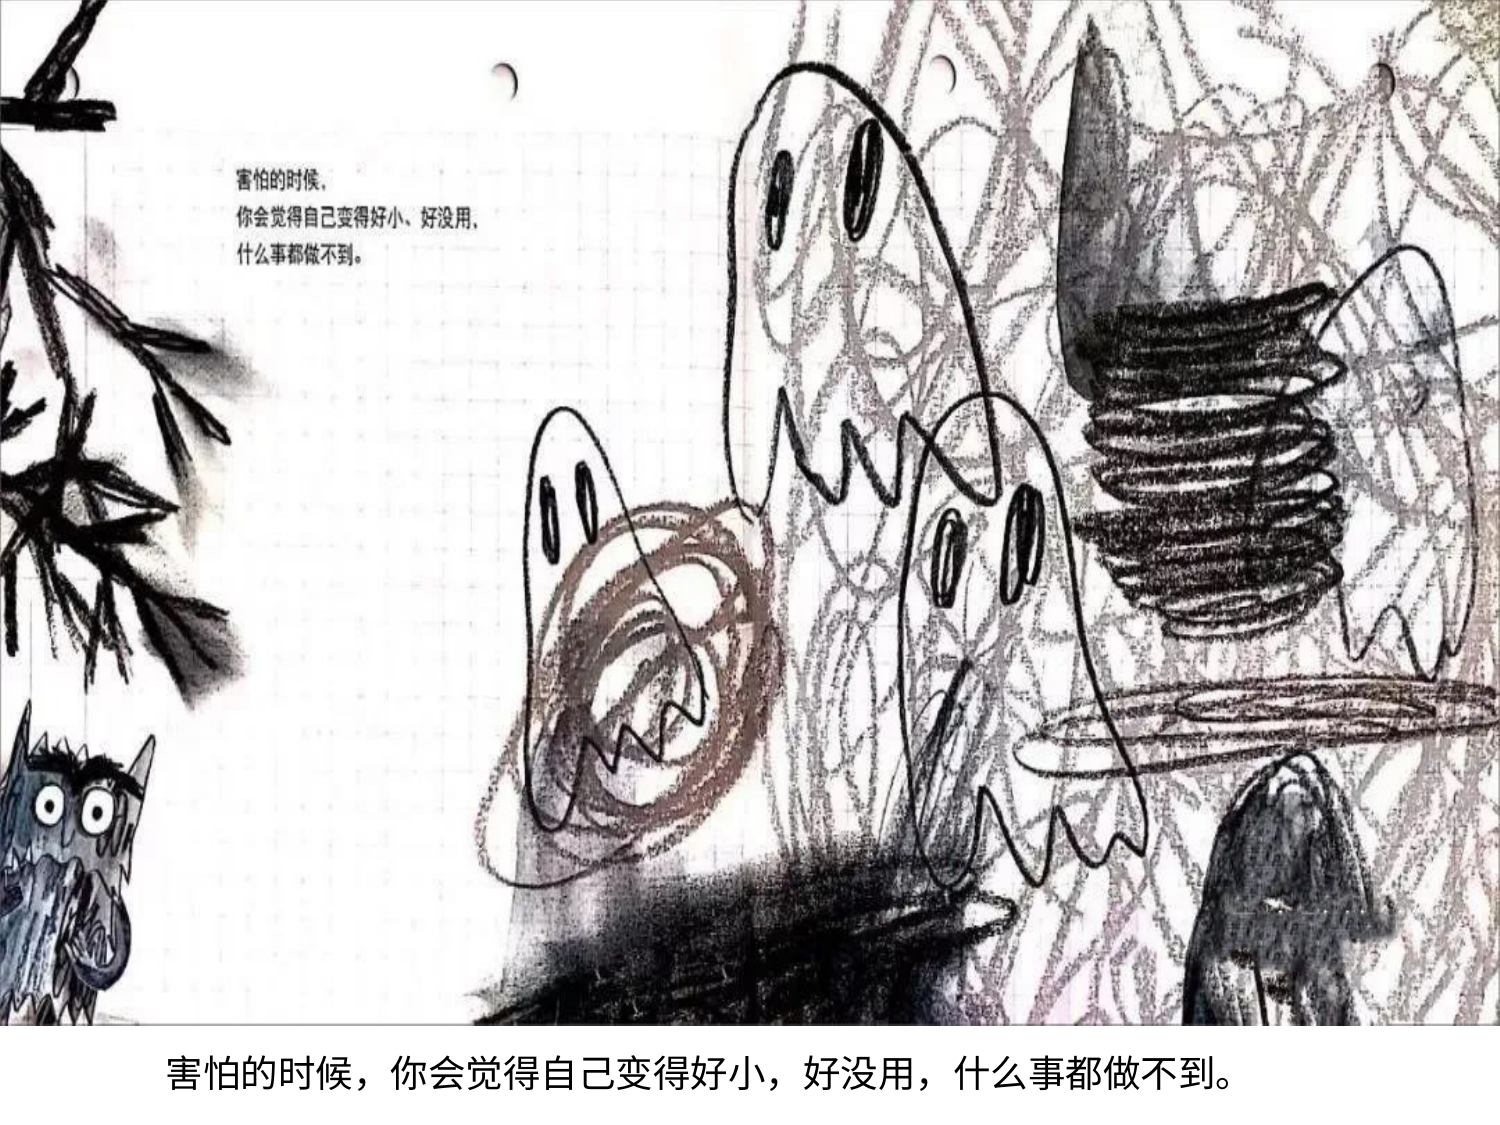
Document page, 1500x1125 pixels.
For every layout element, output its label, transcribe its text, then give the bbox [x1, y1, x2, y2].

text_box 害怕的时候，你会觉得自己变得好小，好没用，什么事都做不到。 [151, 1042, 1269, 1103]
picture [0, 0, 1500, 1026]
